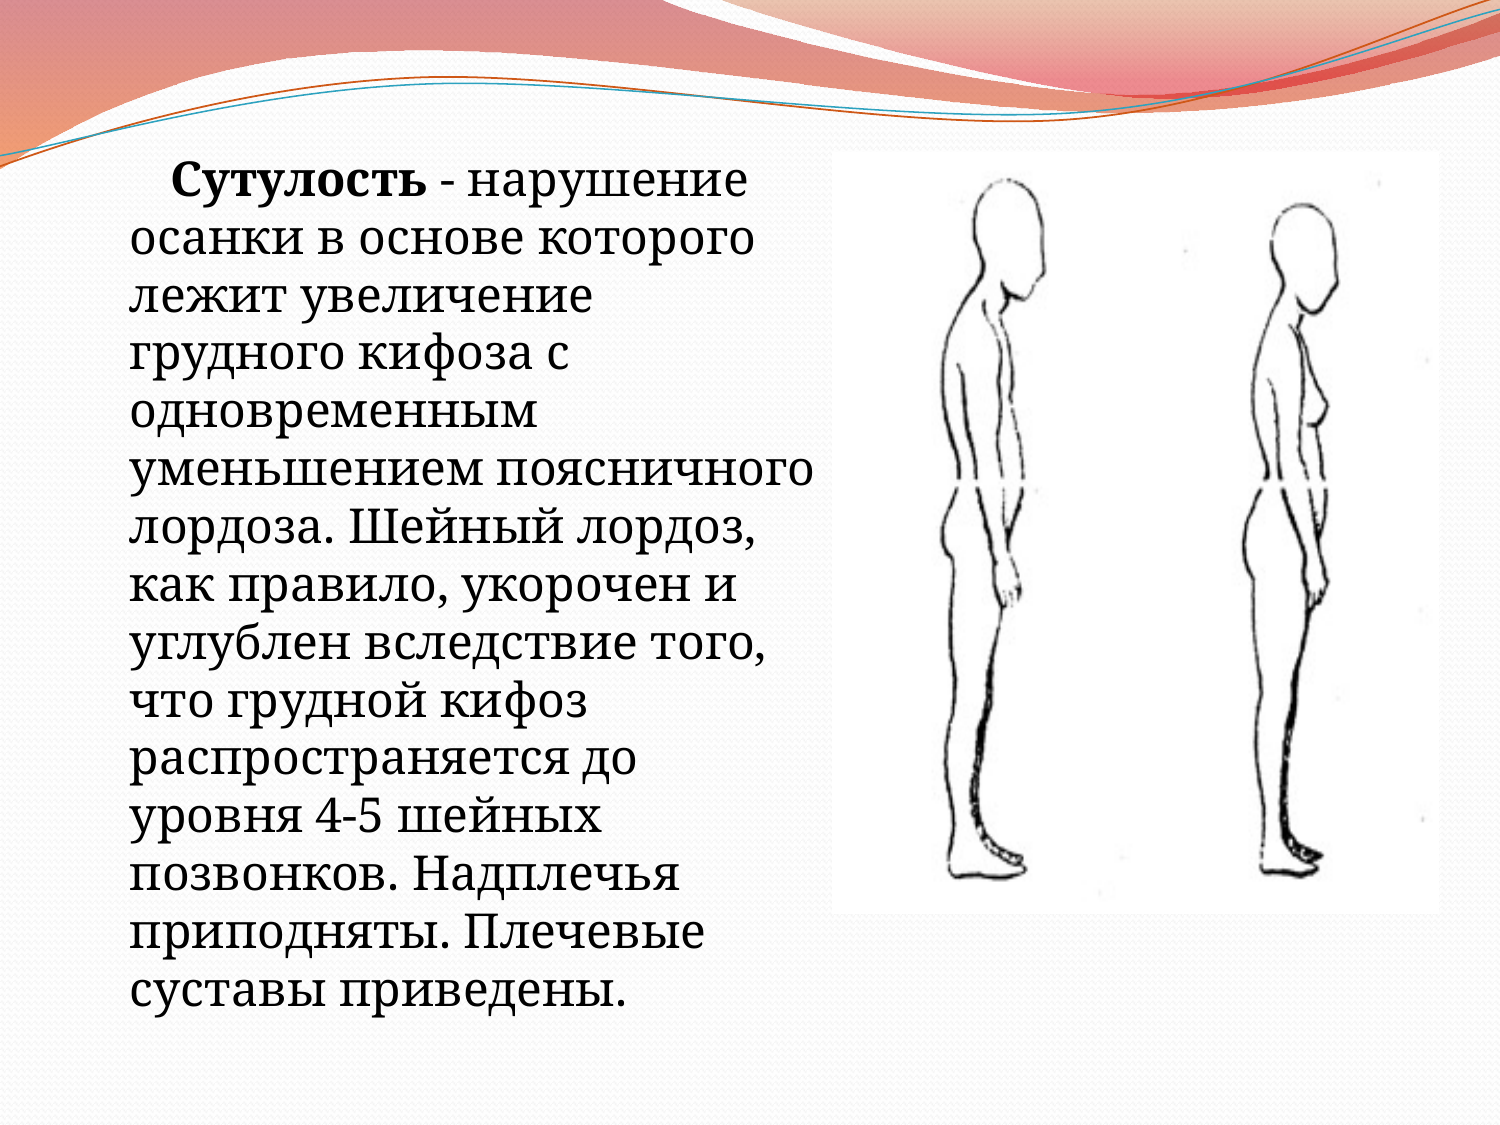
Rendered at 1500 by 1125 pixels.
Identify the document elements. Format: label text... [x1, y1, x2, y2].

picture [831, 152, 1439, 915]
list Сутулость - нарушение осанки в основе которого лежит увеличение грудного кифоза с одновременным уменьшением поясничного лордоза. Шейный лордоз, как правило, укорочен и углублен вследствие того, что грудной кифоз распространяется до уровня 4-5 шейных позвонков. Надплечья приподняты. Плечевые суставы приведены. [74, 140, 833, 1044]
